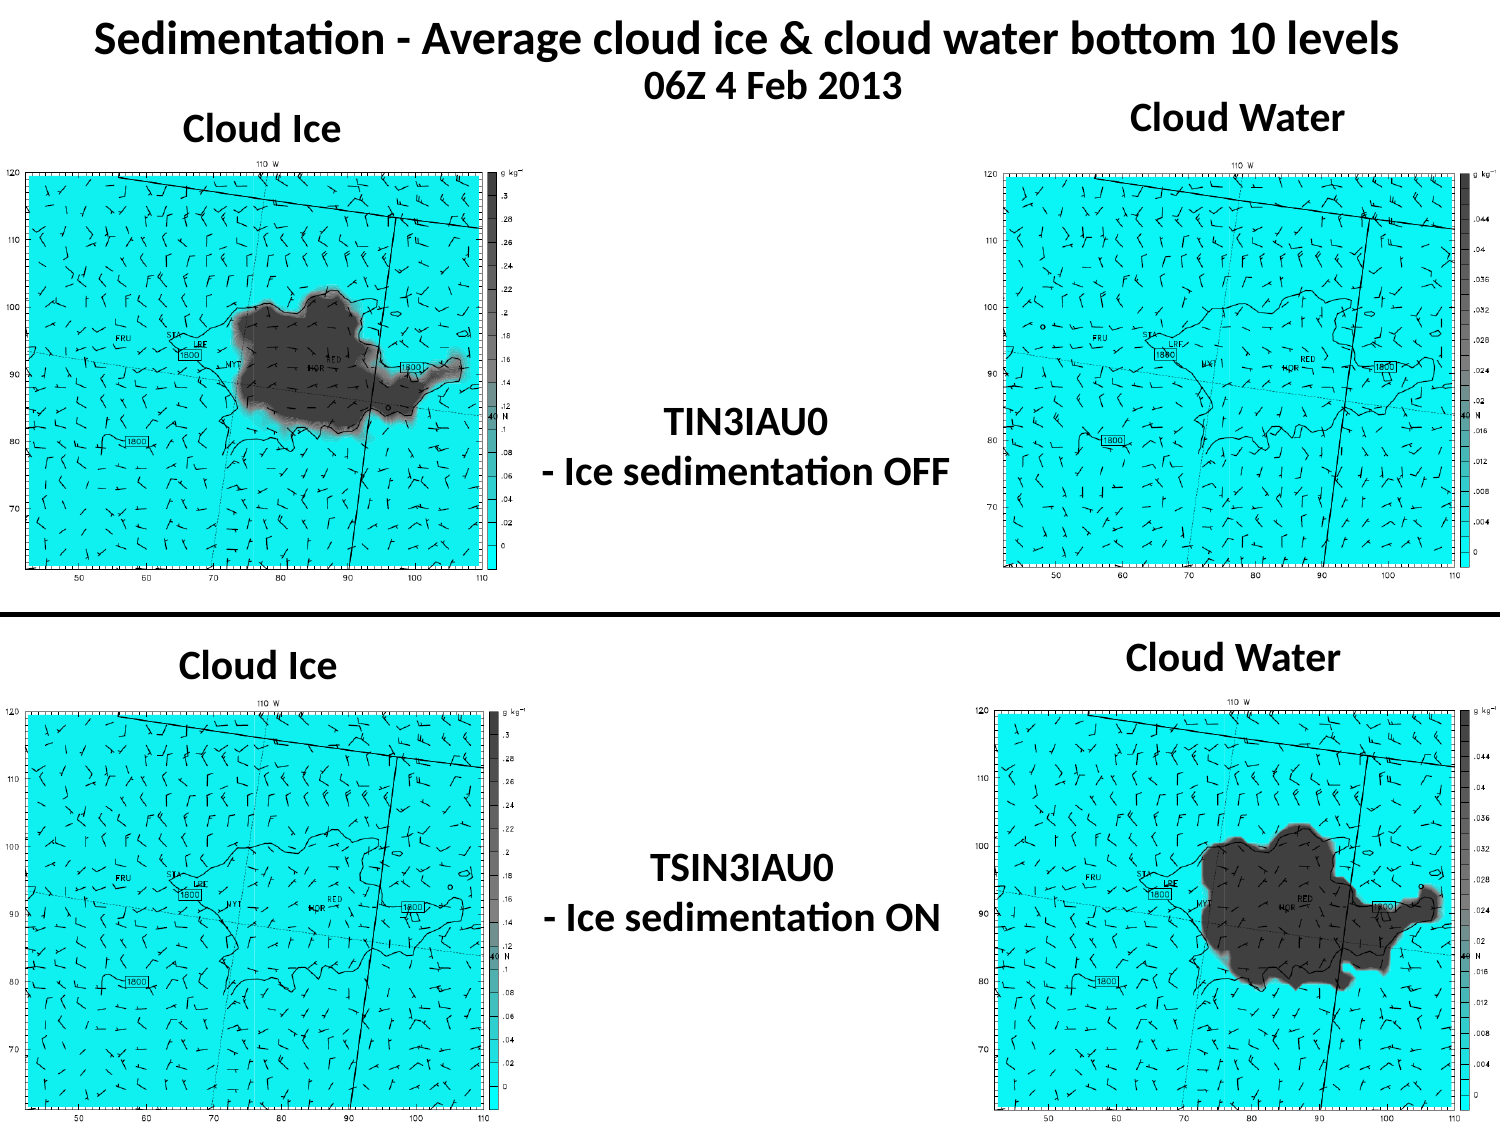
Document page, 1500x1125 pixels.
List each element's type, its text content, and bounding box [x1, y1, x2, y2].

picture [971, 694, 1500, 1125]
text_box Cloud Ice [62, 631, 455, 694]
text_box TSIN3IAU0 - Ice sedimentation ON [533, 833, 959, 946]
text_box Cloud Water [1030, 623, 1438, 686]
text_box Cloud Ice [66, 94, 459, 156]
text_box TIN3IAU0 - Ice sedimentation OFF [531, 387, 969, 500]
picture [0, 157, 527, 585]
text_box Cloud Water [1034, 83, 1442, 146]
text_box 06Z 4 Feb 2013 [515, 52, 1032, 115]
picture [0, 696, 529, 1125]
text_box Sedimentation - Average cloud ice & cloud water bottom 10 levels [40, 0, 1456, 70]
picture [975, 157, 1500, 584]
